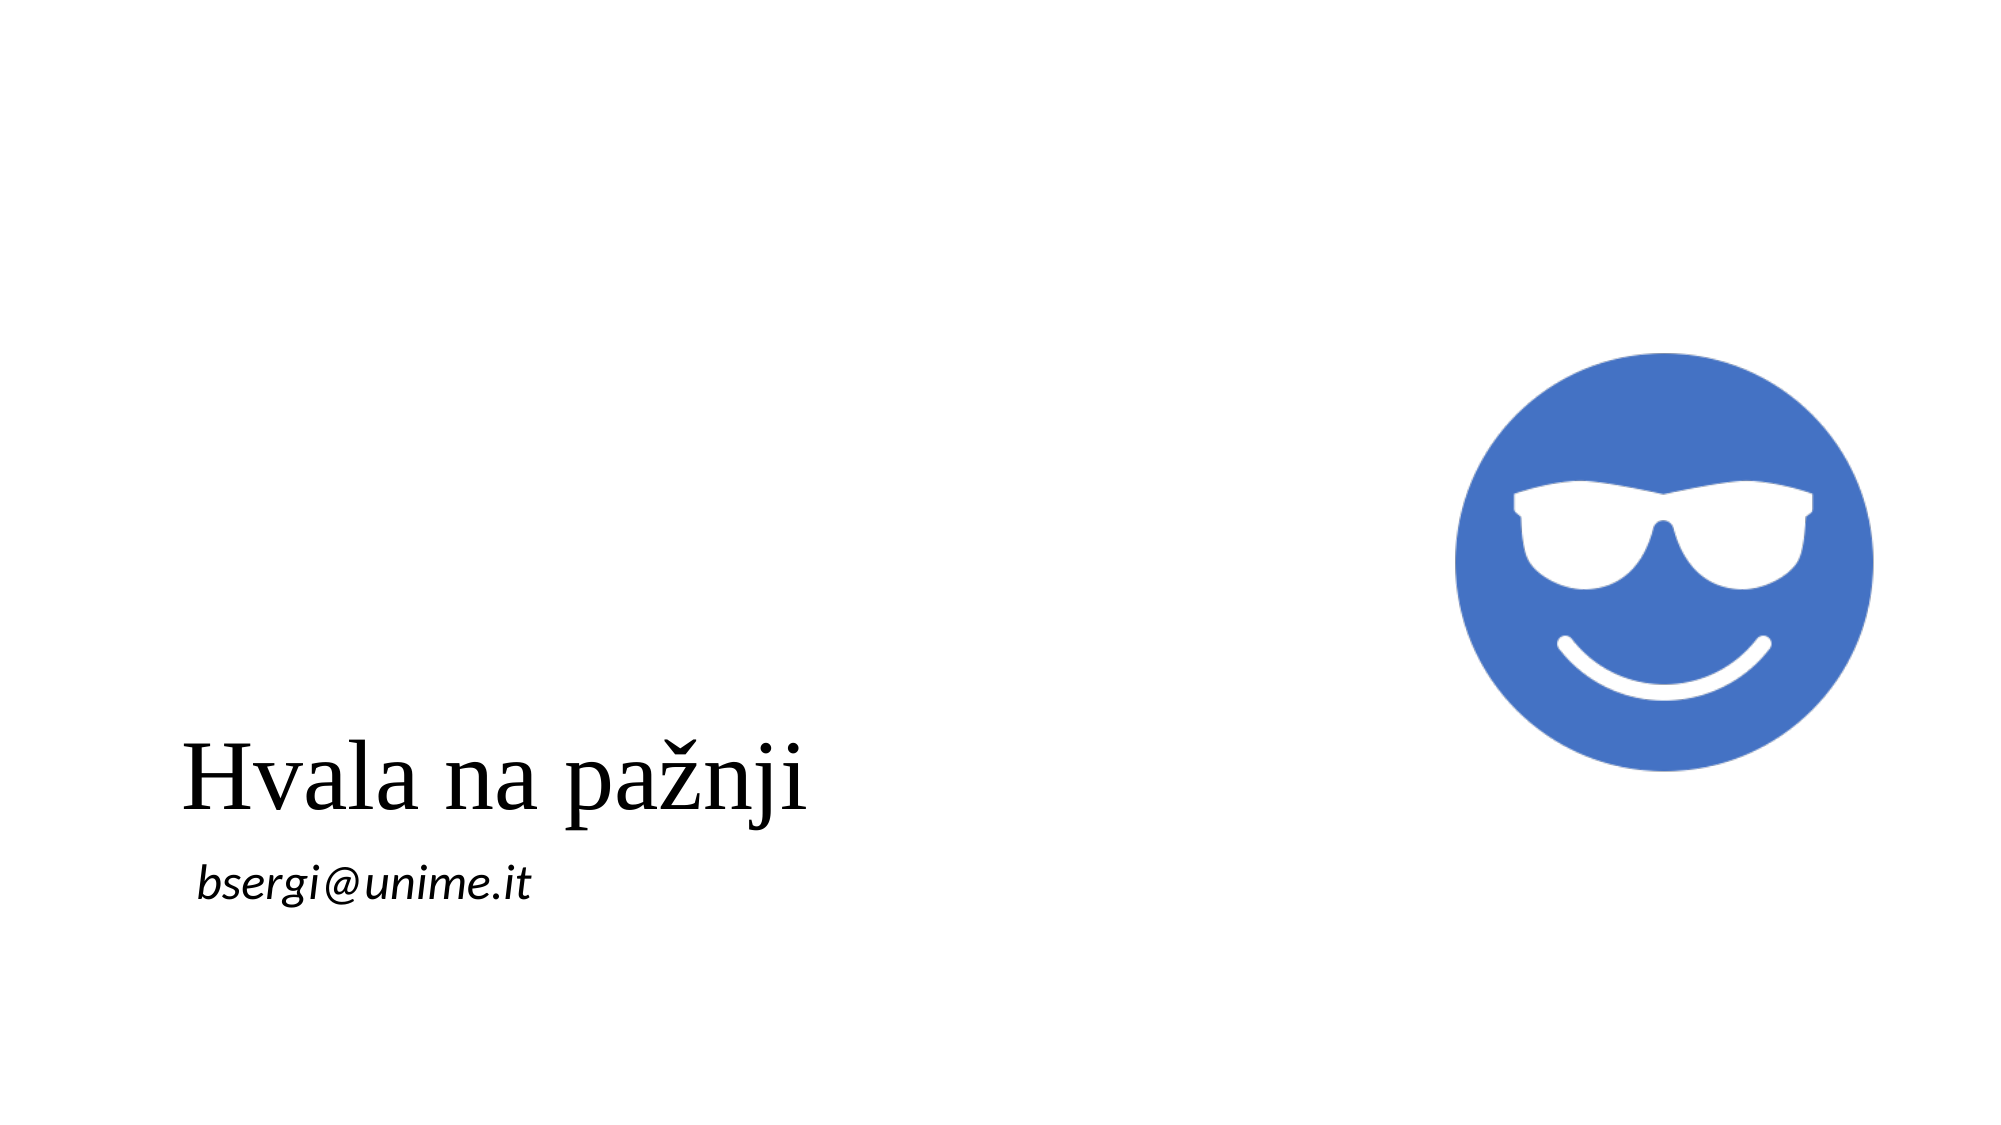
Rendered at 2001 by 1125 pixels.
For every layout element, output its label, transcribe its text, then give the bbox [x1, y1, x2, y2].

subtitle bsergi@unime.it [181, 848, 1032, 985]
picture [1404, 302, 1925, 823]
title Hvala na pažnji [166, 140, 1187, 839]
